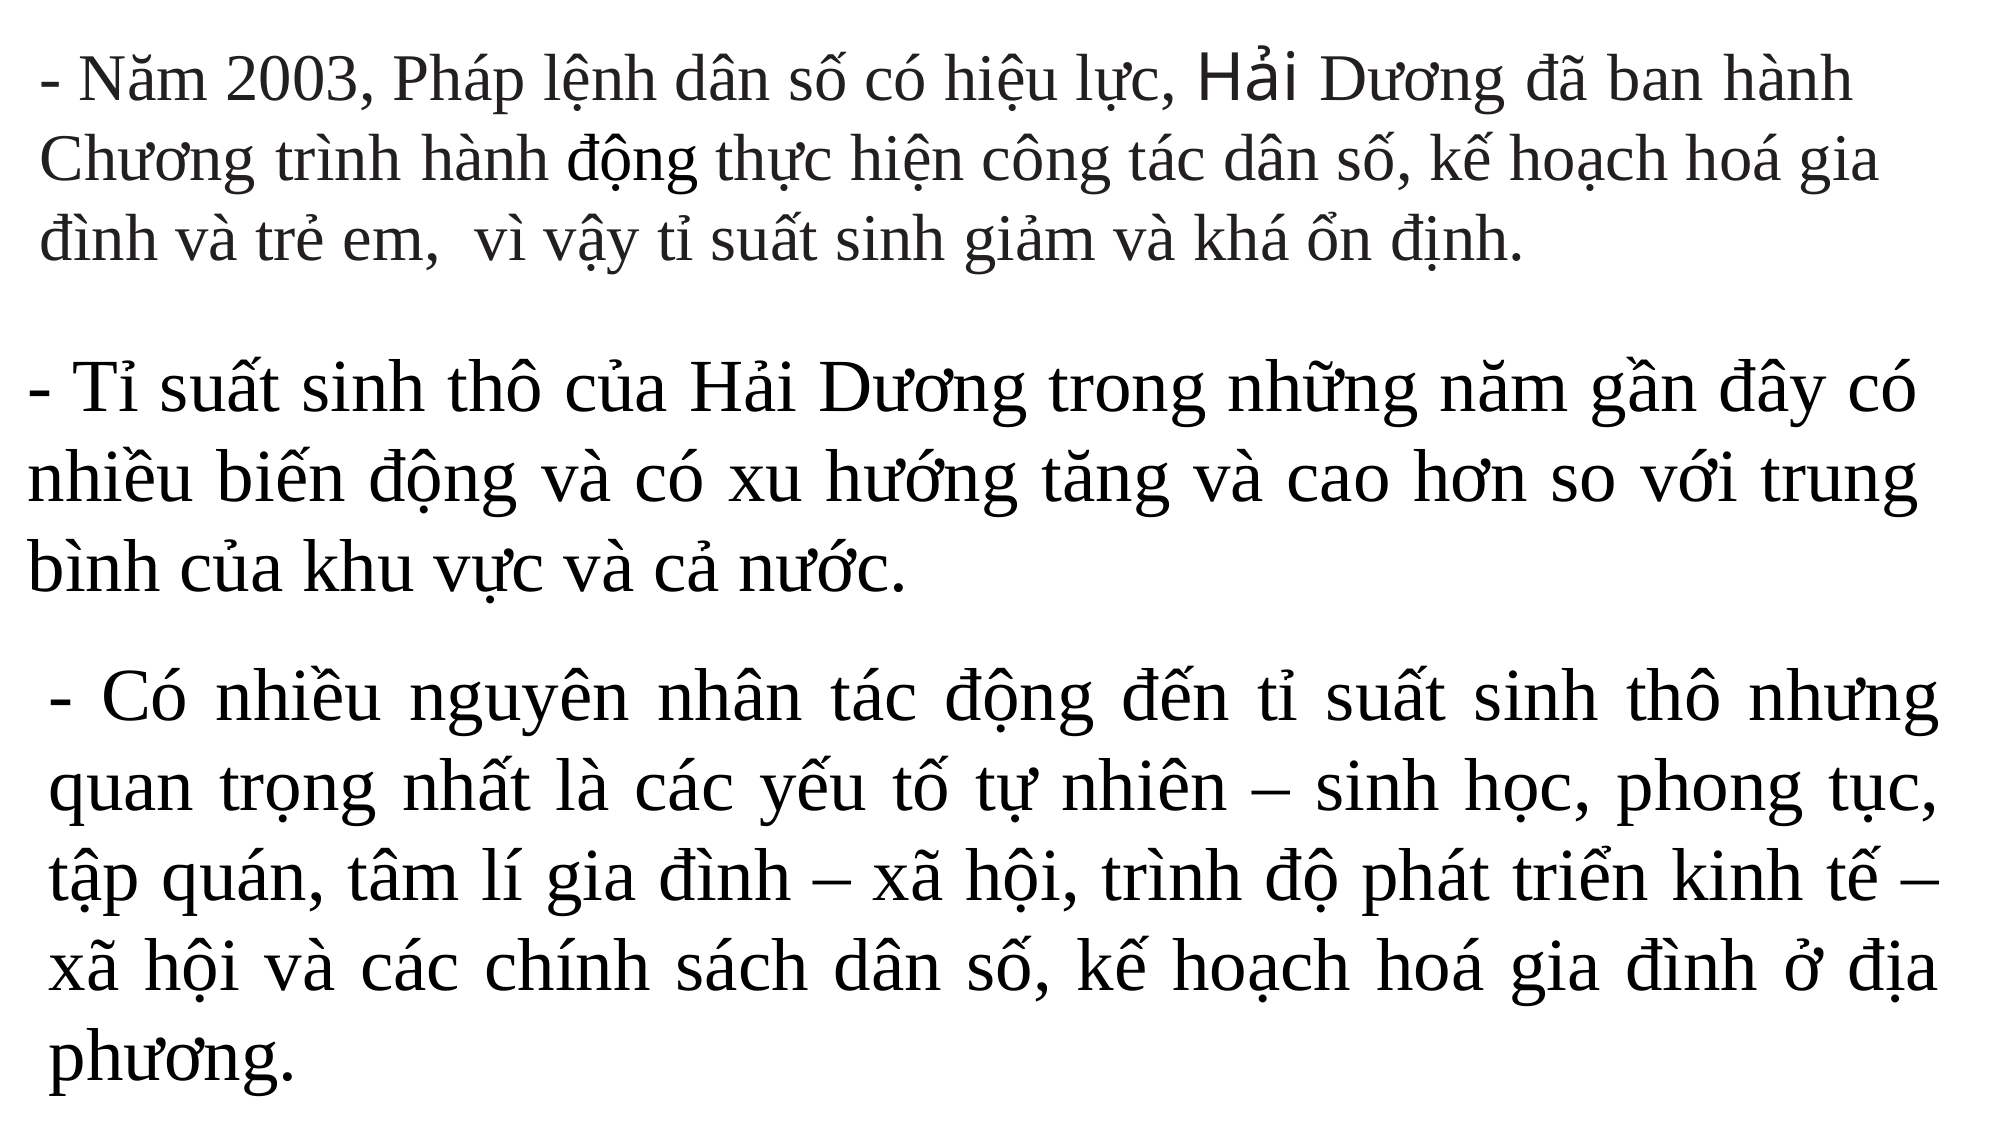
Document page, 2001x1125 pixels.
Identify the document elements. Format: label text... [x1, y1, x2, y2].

text_box - Năm 2003, Pháp lệnh dân số có hiệu lực, Hải Dương đã ban hành Chương trình hành động thực hiện công tác dân số, kế hoạch hoá gia đình và trẻ em, vì vậy tỉ suất sinh giảm và khá ổn định. [33, 0, 2000, 416]
text_box - Tỉ suất sinh thô của Hải Dương trong những năm gần đây có nhiều biến động và có xu hướng tăng và cao hơn so với trung bình của khu vực và cả nước. [12, 329, 1935, 615]
text_box - Có nhiều nguyên nhân tác động đến tỉ suất sinh thô nhưng quan trọng nhất là các yếu tố tự nhiên – sinh học, phong tục, tập quán, tâm lí gia đình – xã hội, trình độ phát triển kinh tế – xã hội và các chính sách dân số, kế hoạch hoá gia đình ở địa phương. [33, 637, 1956, 1125]
